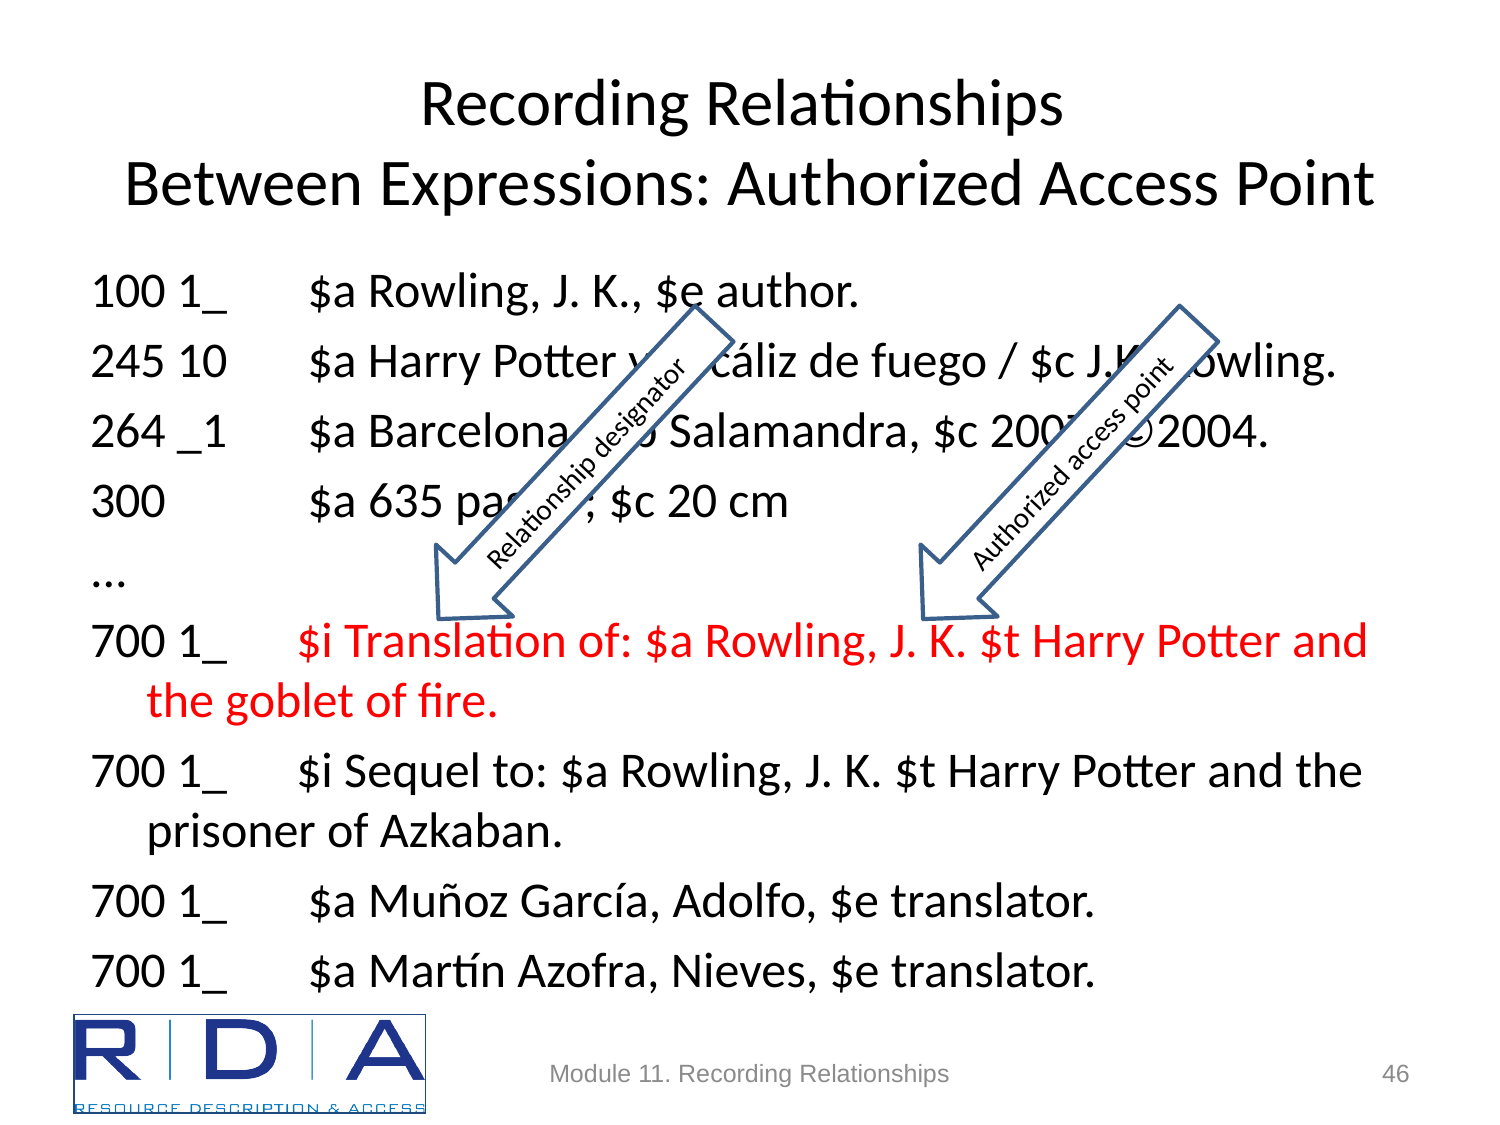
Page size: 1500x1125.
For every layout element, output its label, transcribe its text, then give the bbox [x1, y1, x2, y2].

text_box Authorized access point [918, 303, 1221, 622]
footer Module 11. Recording Relationships [512, 1042, 988, 1103]
text_box Relationship designator [433, 303, 736, 622]
list 100 1_ $a Rowling, J. K., $e author. 245 10 $a Harry Potter y el cáliz de fuego / $c J.K. Rowling. 264 _1 $a Barcelona : $b Salamandra, $c 2007, ©2004. 300 $a 635 pages ; $c 20 cm ... 700 1_ $i Translation of: $a Rowling, J. K. $t Harry Potter and the goblet of fire. 700 1_ $i Sequel to: $a Rowling, J. K. $t Harry Potter and the prisoner of Azkaban. 700 1_ $a Muñoz García, Adolfo, $e translator. 700 1_ $a Martín Azofra, Nieves, $e translator. [75, 249, 1425, 993]
picture [75, 1015, 425, 1112]
title Recording Relationships Between Expressions: Authorized Access Point [75, 45, 1425, 233]
slide_number 46 [1074, 1042, 1425, 1103]
